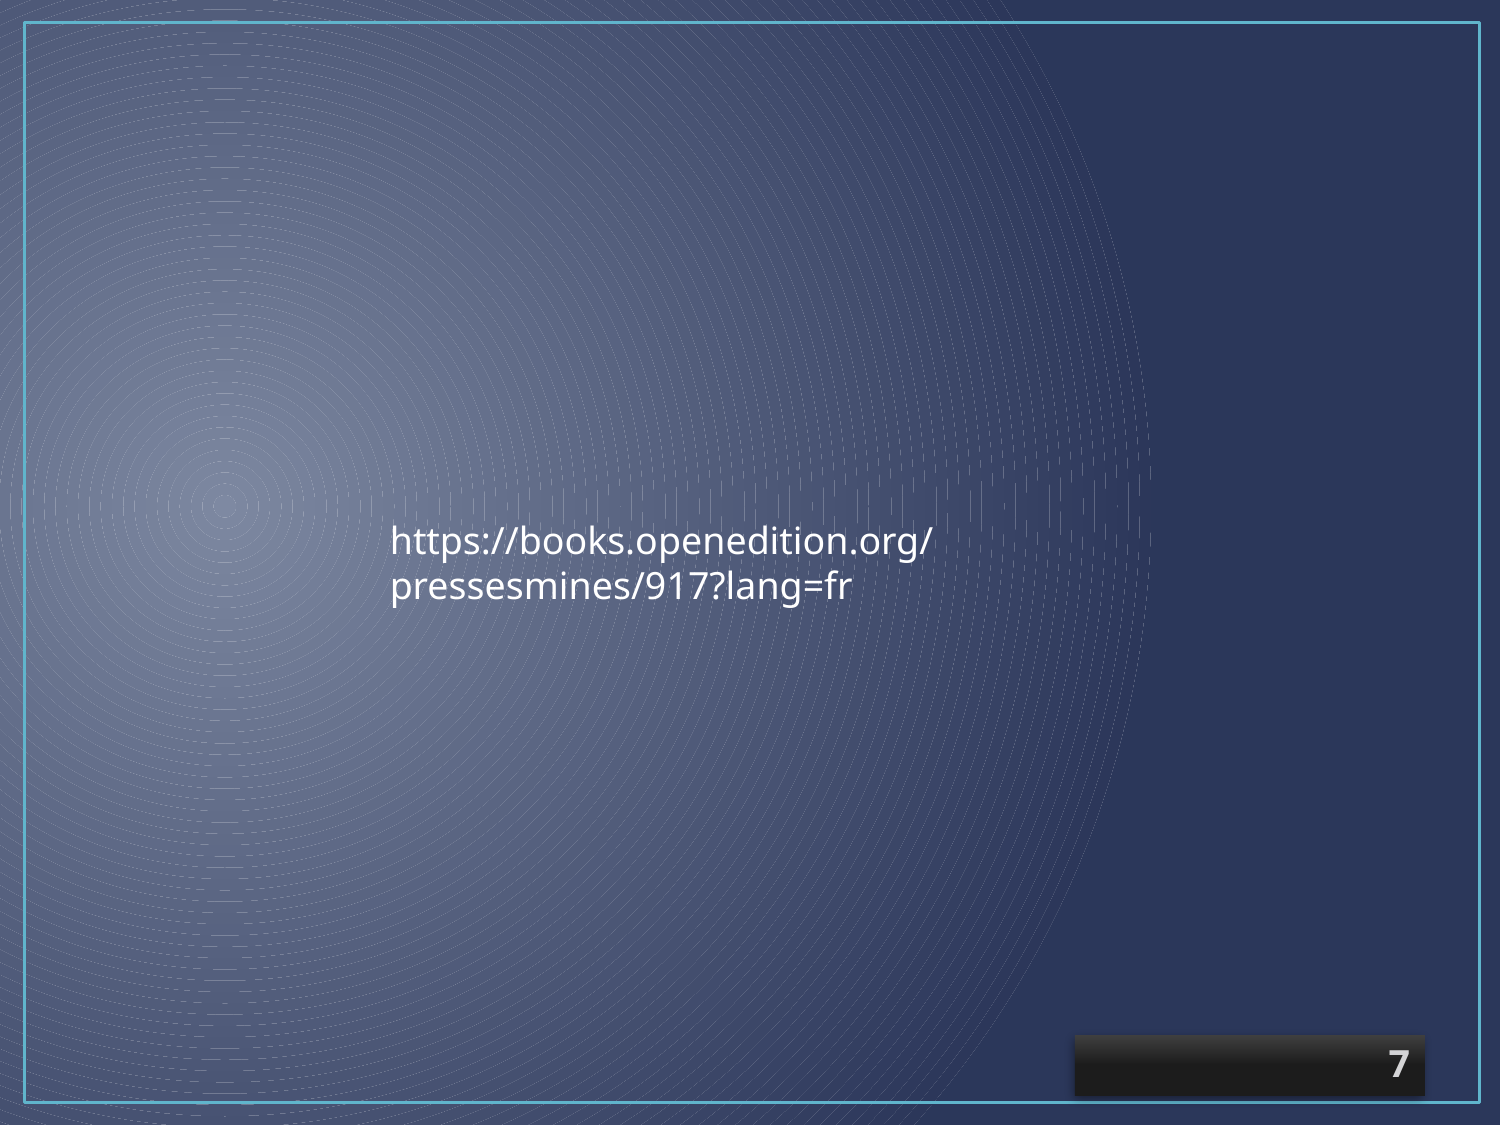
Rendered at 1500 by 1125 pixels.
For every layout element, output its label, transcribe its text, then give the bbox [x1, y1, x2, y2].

slide_number 7 [1074, 1035, 1425, 1096]
text_box https://books.openedition.org/pressesmines/917?lang=fr [374, 509, 1125, 615]
